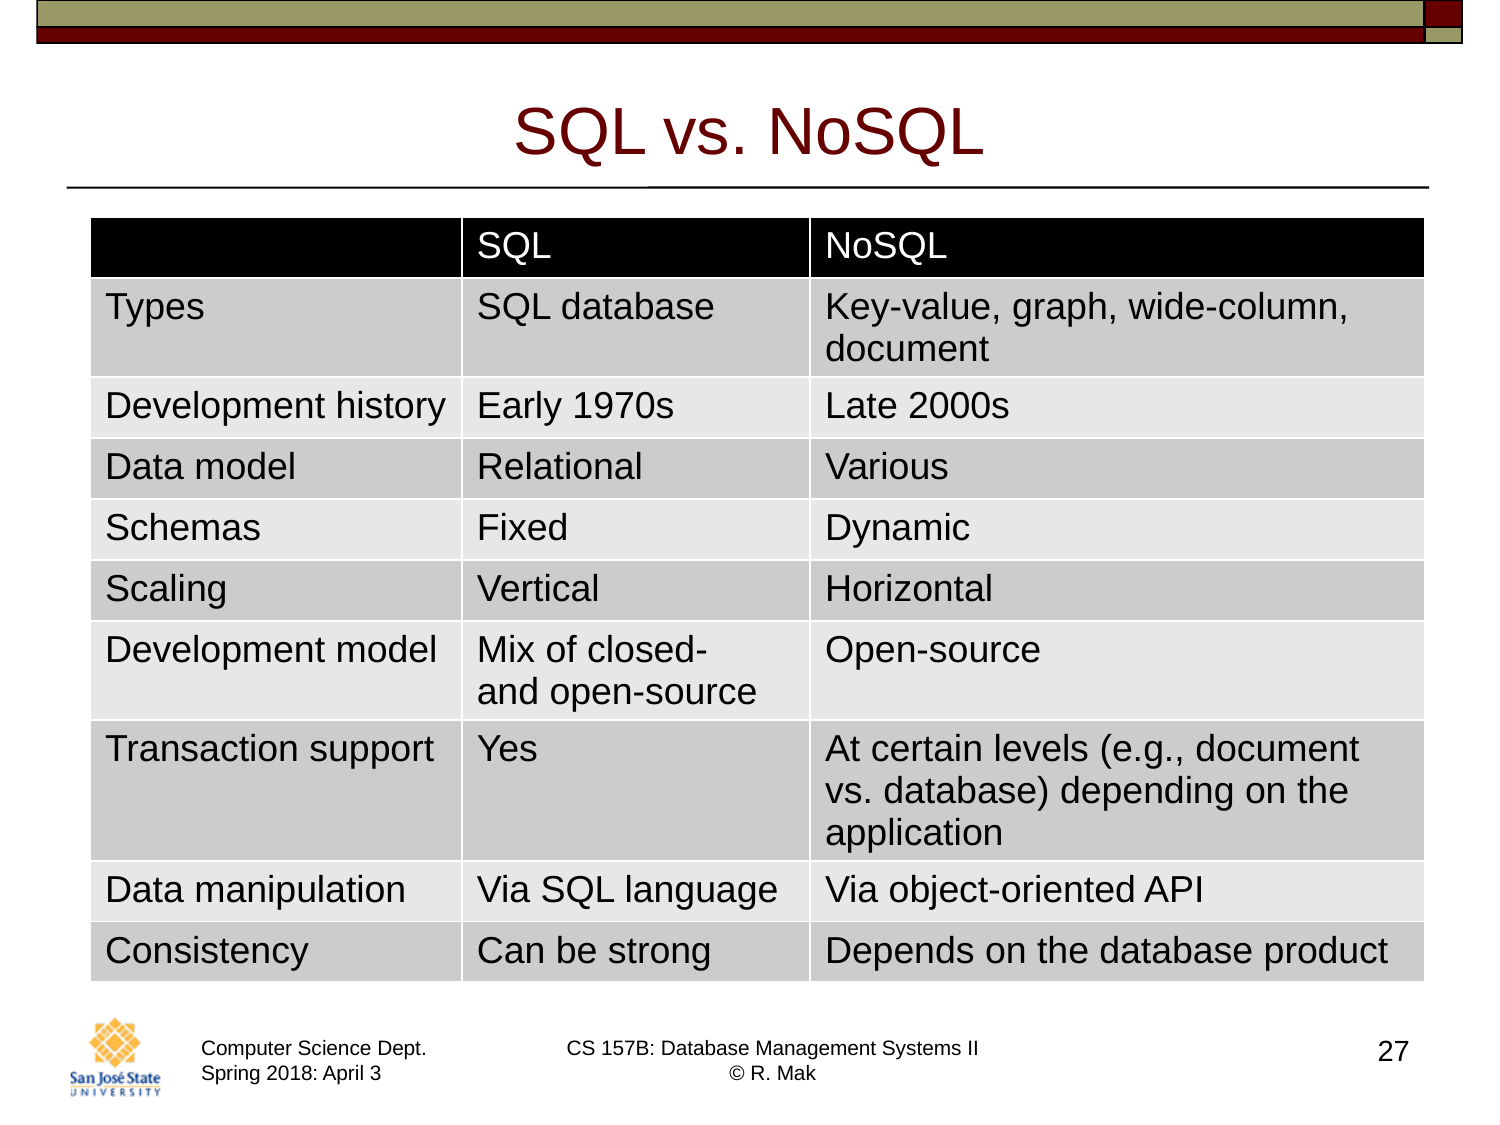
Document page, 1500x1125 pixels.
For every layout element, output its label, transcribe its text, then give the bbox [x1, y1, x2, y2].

table_cell Horizontal [811, 561, 1424, 620]
table_cell Types [91, 279, 461, 376]
table_cell Mix of closed- and open-source [463, 622, 809, 719]
table_header SQL [463, 218, 809, 277]
table_cell Various [811, 439, 1424, 498]
table_cell Schemas [91, 500, 461, 559]
table_cell Open-source [811, 622, 1424, 719]
picture [60, 1012, 166, 1112]
table_header [91, 218, 461, 277]
table_cell Early 1970s [463, 378, 809, 437]
table_cell Scaling [91, 561, 461, 620]
table_cell Data model [91, 439, 461, 498]
table_cell Data manipulation [91, 862, 461, 921]
table_cell Consistency [91, 922, 461, 981]
table_cell Relational [463, 439, 809, 498]
table_cell Development model [91, 622, 461, 719]
title SQL vs. NoSQL [75, 67, 1425, 175]
table_cell Fixed [463, 500, 809, 559]
table_cell Late 2000s [811, 378, 1424, 437]
table_cell Can be strong [463, 922, 809, 981]
table_cell Development history [91, 378, 461, 437]
table_cell Via object-oriented API [811, 862, 1424, 921]
table_cell Depends on the database product [811, 922, 1424, 981]
table_cell Key-value, graph, wide-column, document [811, 279, 1424, 376]
table_cell Transaction support [91, 721, 461, 860]
table_cell At certain levels (e.g., document vs. database) depending on the application [811, 721, 1424, 860]
table_cell Yes [463, 721, 809, 860]
table_cell Vertical [463, 561, 809, 620]
table_cell SQL database [463, 279, 809, 376]
table_cell Dynamic [811, 500, 1424, 559]
table_cell Via SQL language [463, 862, 809, 921]
slide_number 27 [1305, 1025, 1425, 1100]
table_header NoSQL [811, 218, 1424, 277]
